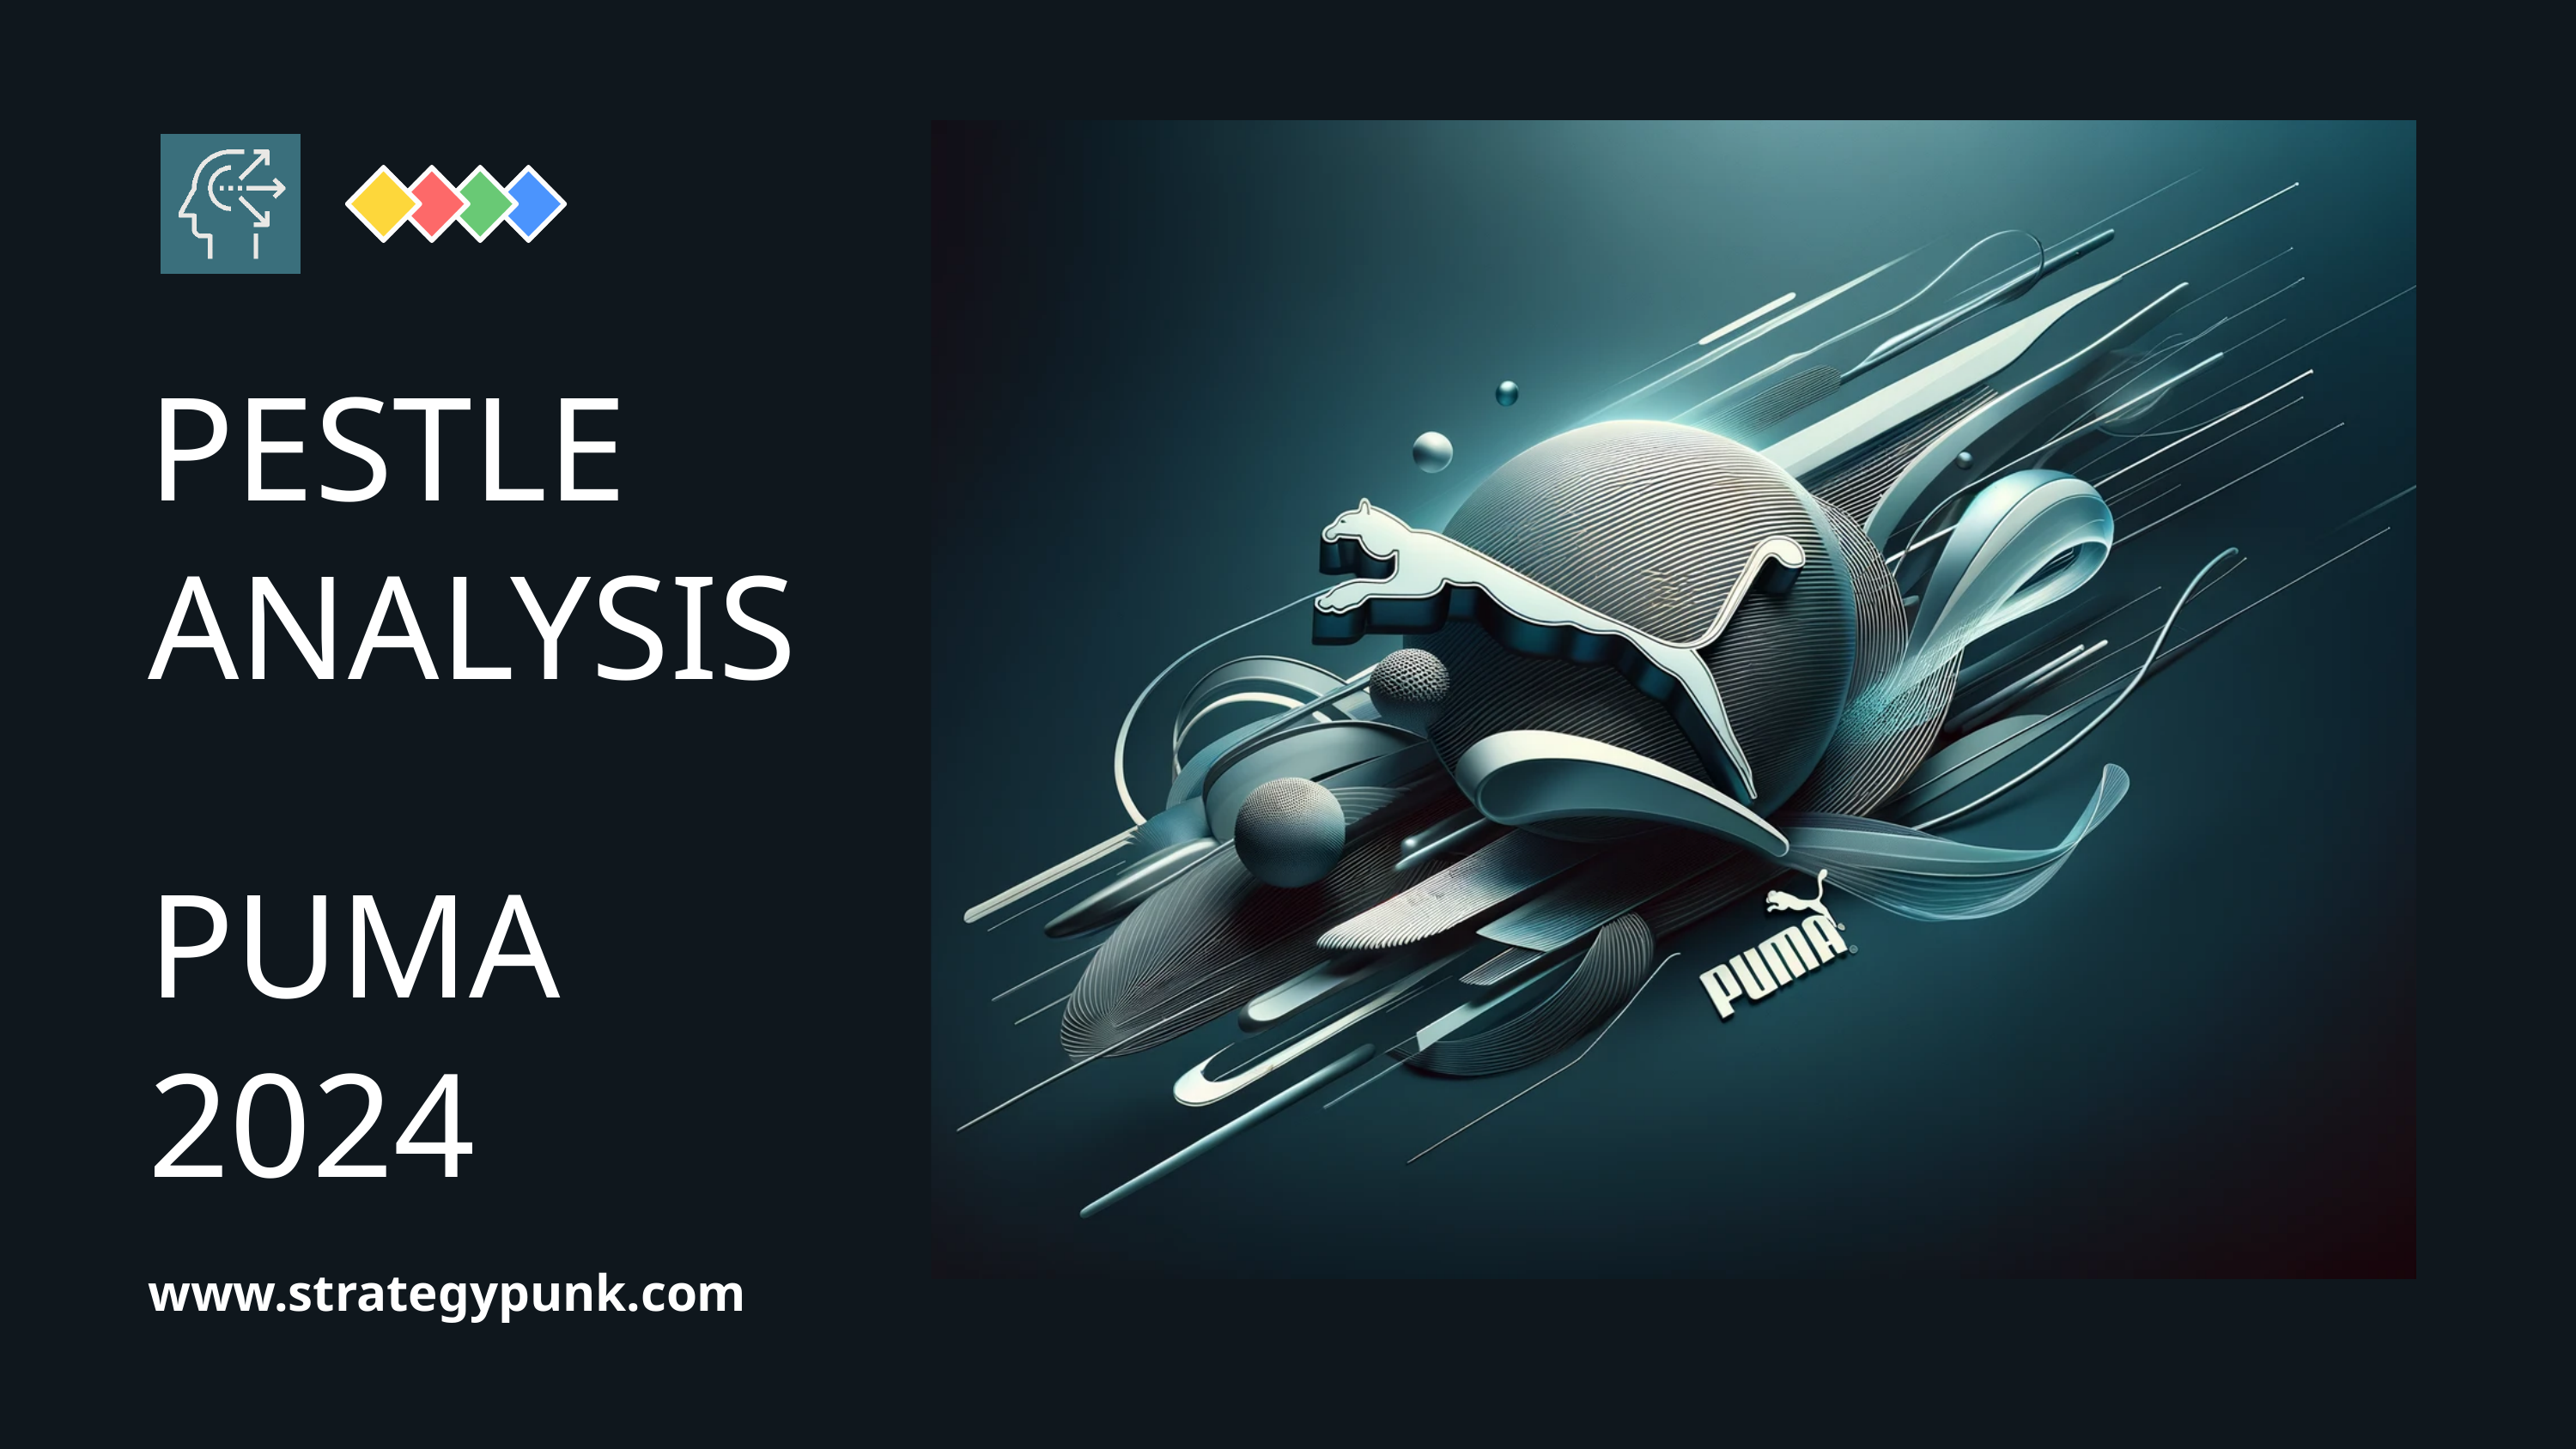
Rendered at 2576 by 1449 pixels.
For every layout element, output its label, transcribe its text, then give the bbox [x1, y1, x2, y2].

text_box www.strategypunk.com [148, 1278, 926, 1322]
text_box [344, 165, 568, 243]
picture [931, 119, 2417, 1280]
text_box PESTLE ANALYSIS PUMA 2024 [148, 350, 927, 1206]
picture [161, 133, 301, 274]
